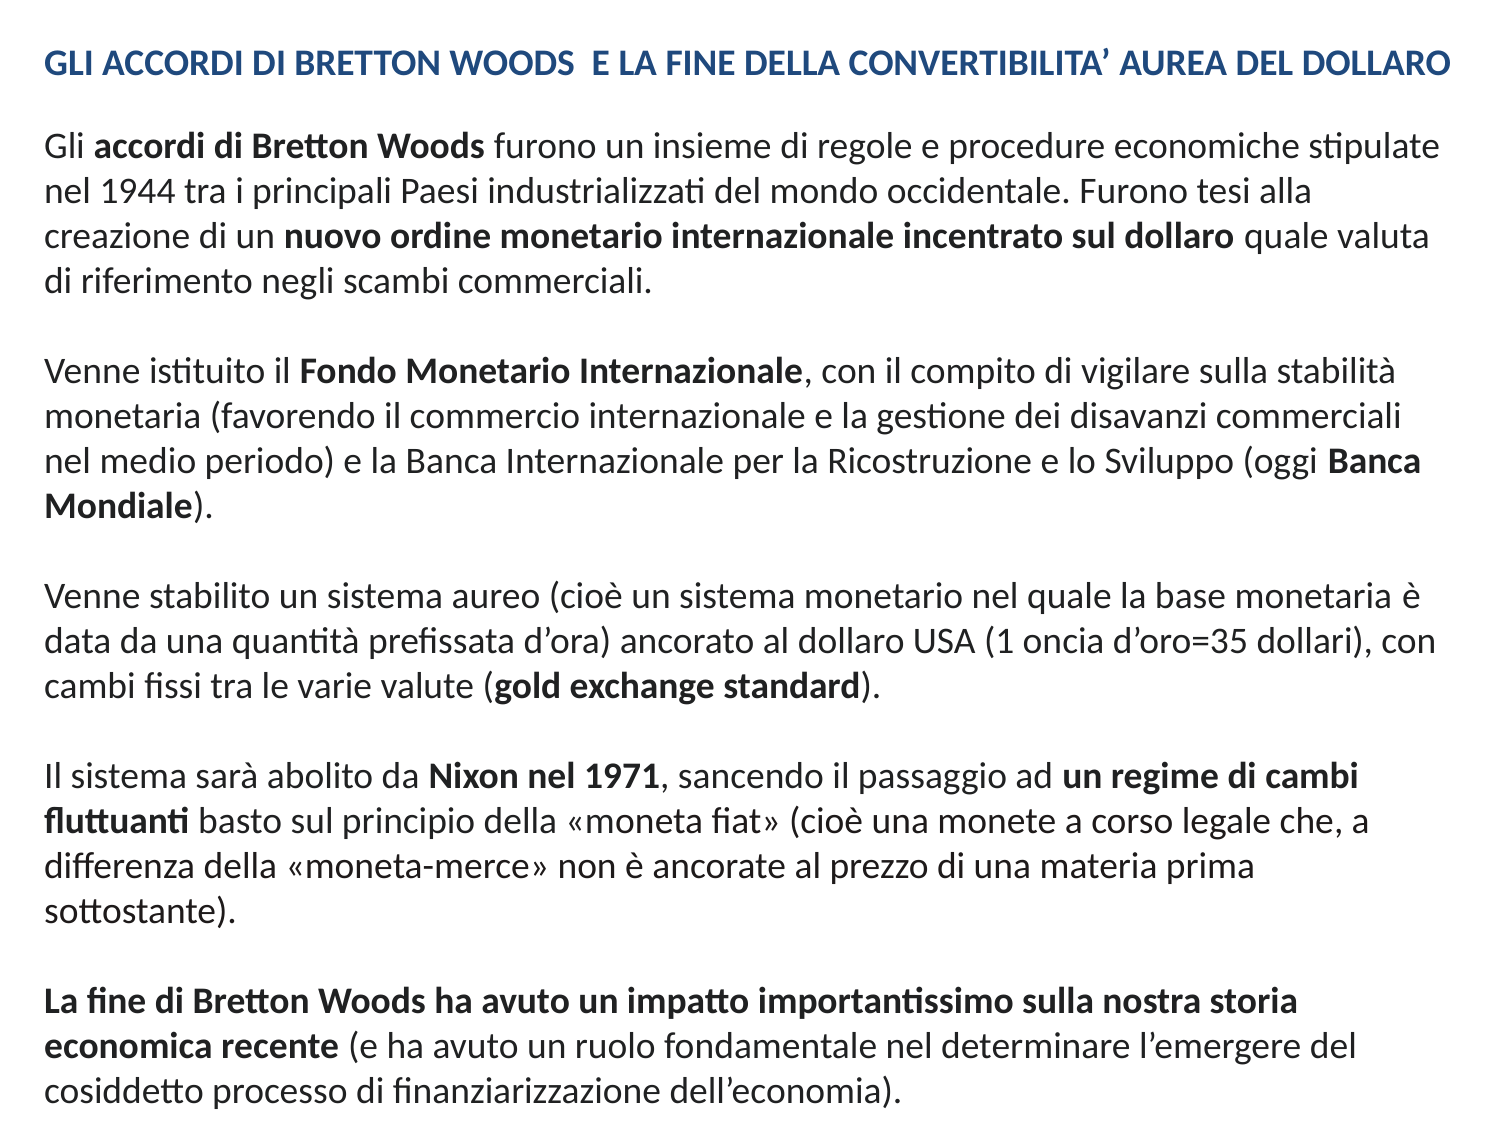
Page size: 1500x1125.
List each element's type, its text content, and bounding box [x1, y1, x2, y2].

text_box GLI ACCORDI DI BRETTON WOODS E LA FINE DELLA CONVERTIBILITA’ AUREA DEL DOLLARO [29, 30, 1500, 91]
text_box Gli accordi di Bretton Woods furono un insieme di regole e procedure economiche stipulate nel 1944 tra i principali Paesi industrializzati del mondo occidentale. Furono tesi alla creazione di un nuovo ordine monetario internazionale incentrato sul dollaro quale valuta di riferimento negli scambi commerciali. Venne istituito il Fondo Monetario Internazionale, con il compito di vigilare sulla stabilità monetaria (favorendo il commercio internazionale e la gestione dei disavanzi commerciali nel medio periodo) e la Banca Internazionale per la Ricostruzione e lo Sviluppo (oggi Banca Mondiale). Venne stabilito un sistema aureo (cioè un sistema monetario nel quale la base monetaria è data da una quantità prefissata d’ora) ancorato al dollaro USA (1 oncia d’oro=35 dollari), con cambi fissi tra le varie valute (gold exchange standard). Il sistema sarà abolito da Nixon nel 1971, sancendo il passaggio ad un regime di cambi fluttuanti basto sul principio della «moneta fiat» (cioè una monete a corso legale che, a differenza della «moneta-merce» non è ancorate al prezzo di una materia prima sottostante). La fine di Bretton Woods ha avuto un impatto importantissimo sulla nostra storia economica recente (e ha avuto un ruolo fondamentale nel determinare l’emergere del cosiddetto processo di finanziarizzazione dell’economia). [29, 113, 1471, 1125]
